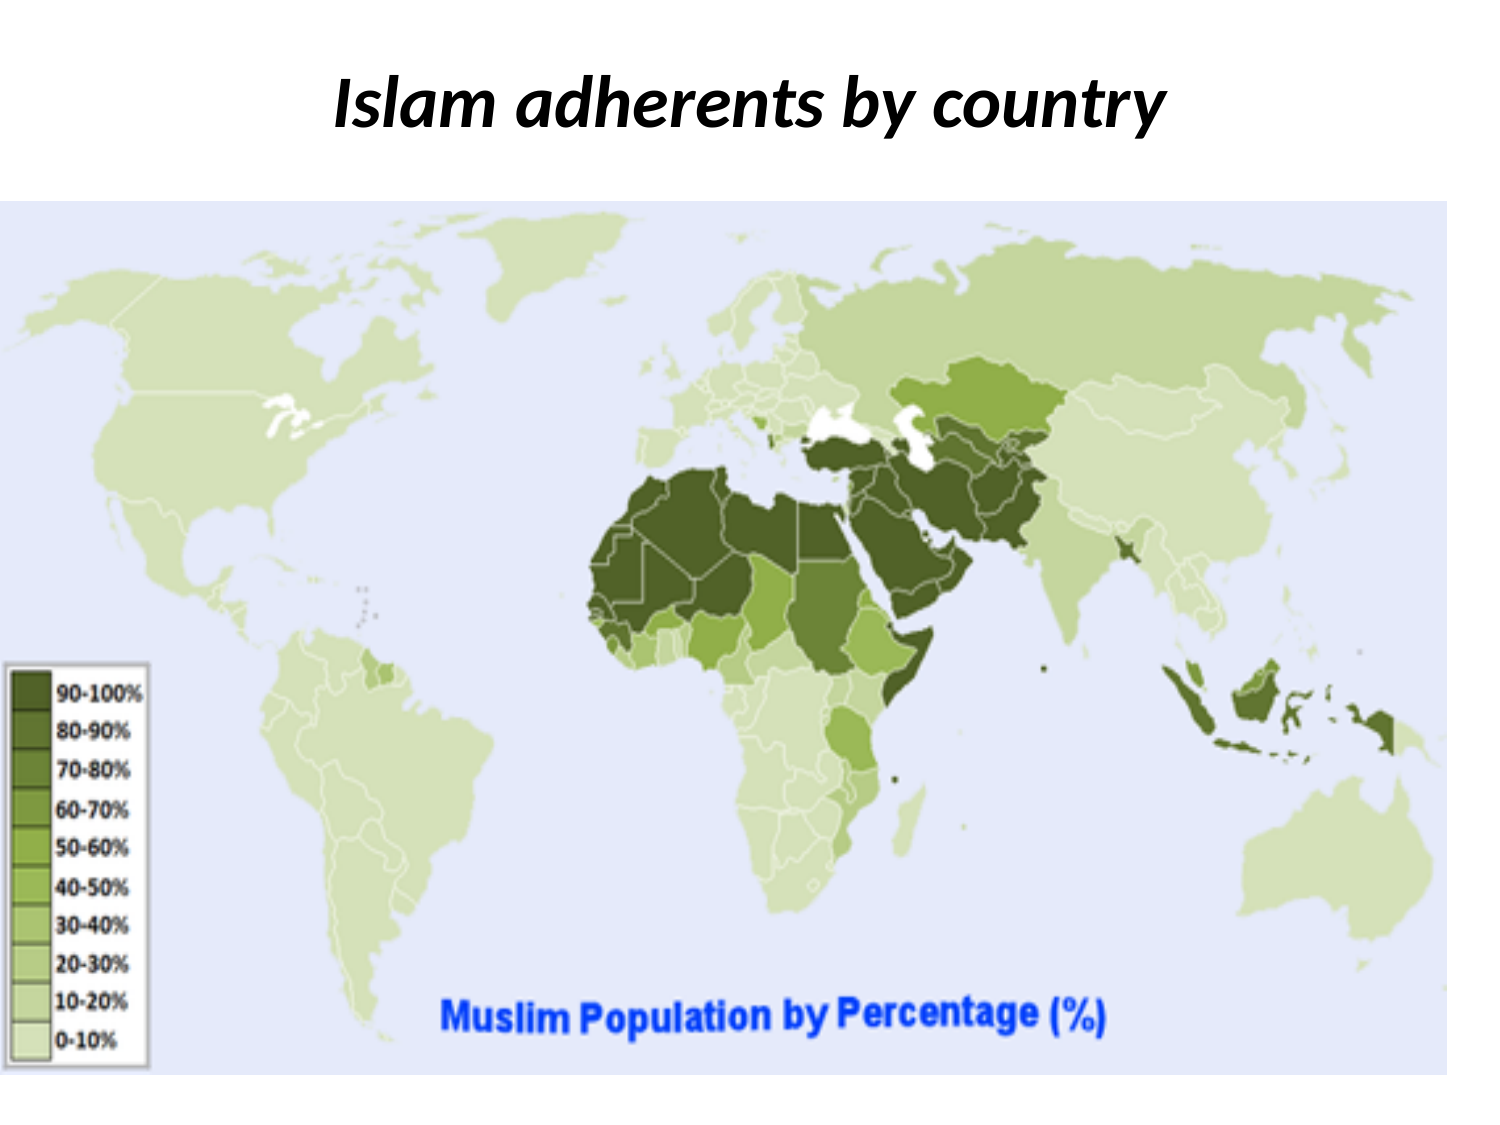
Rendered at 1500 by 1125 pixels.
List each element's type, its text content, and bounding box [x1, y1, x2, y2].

title Islam adherents by country [75, 45, 1425, 150]
picture [0, 201, 1447, 1076]
